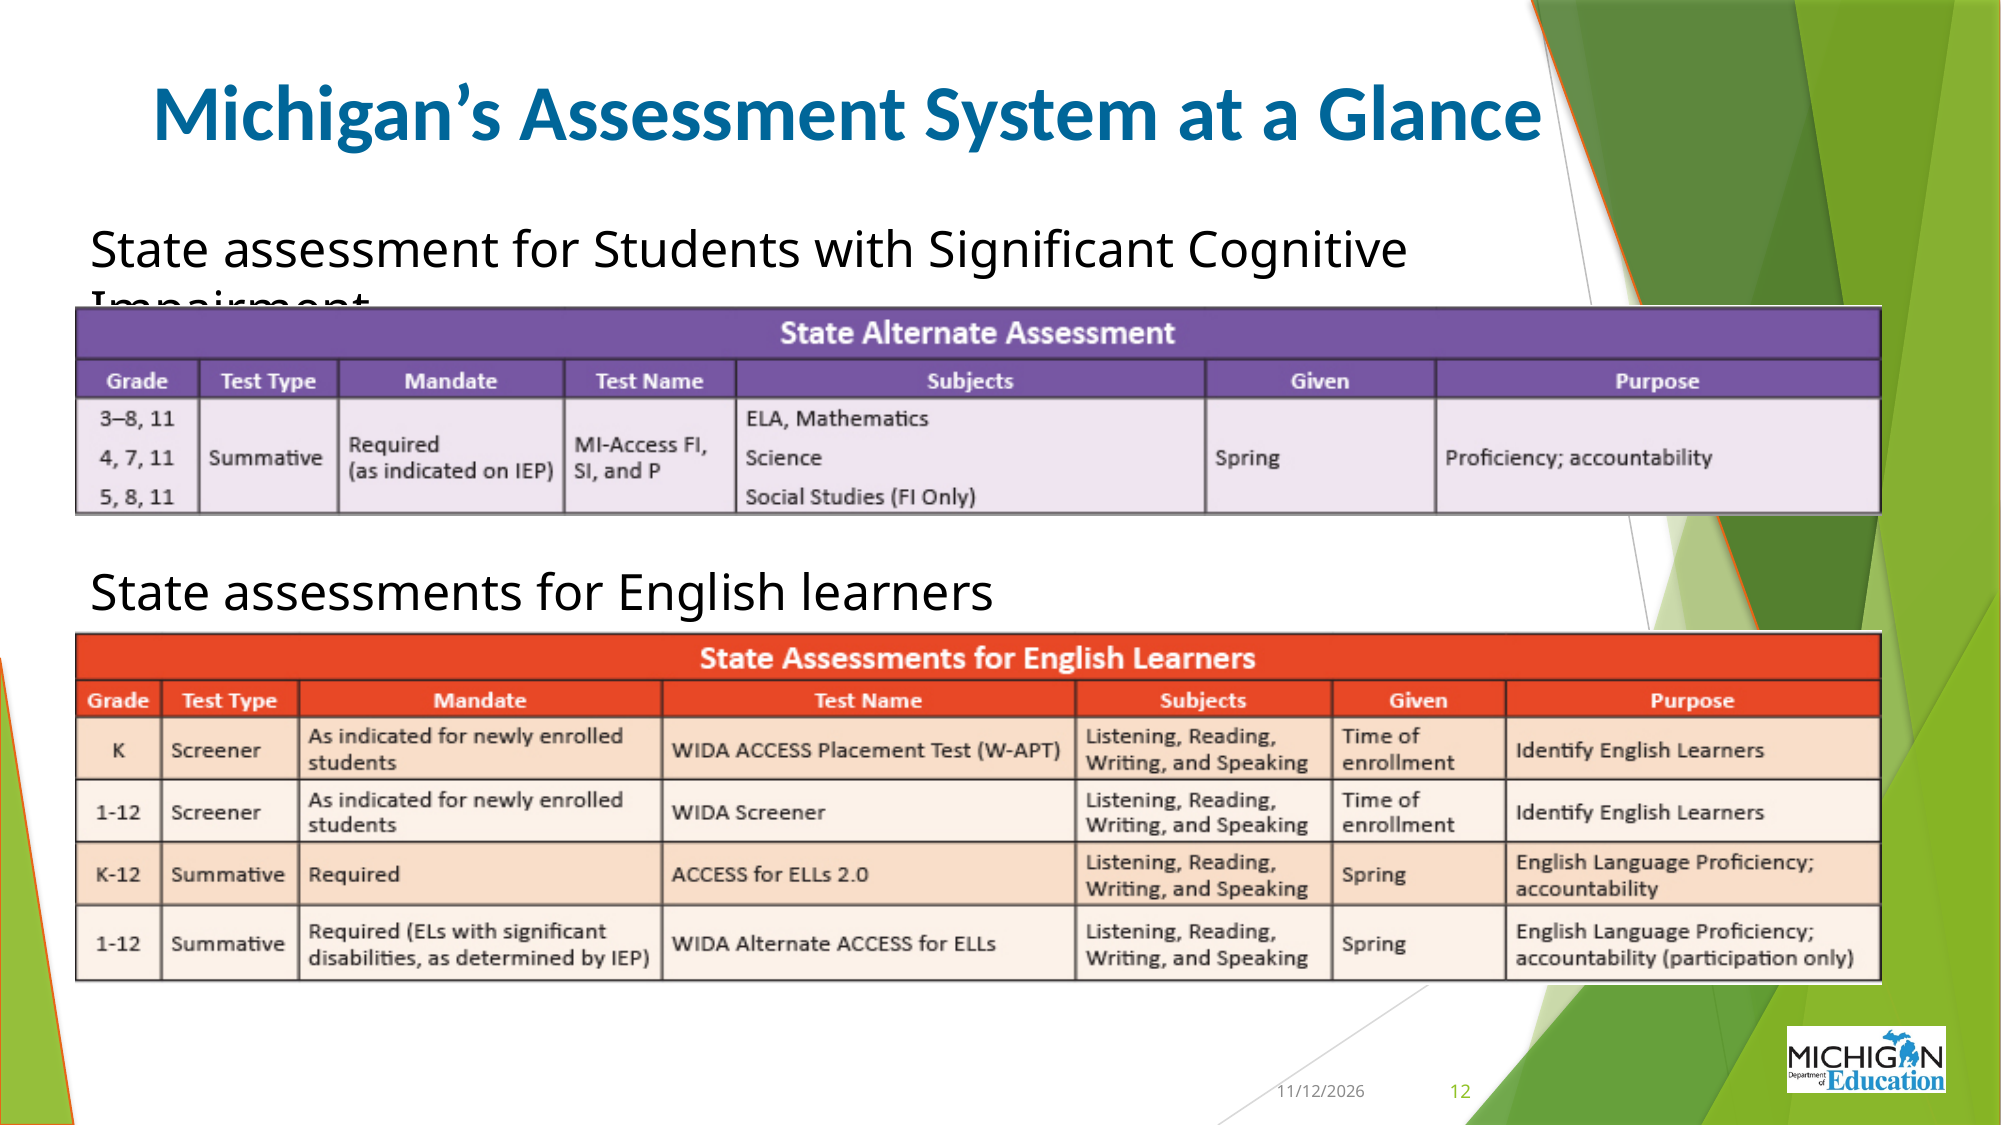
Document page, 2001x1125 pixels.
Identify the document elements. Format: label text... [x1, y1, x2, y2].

text_box State assessments for English learners [75, 552, 1840, 628]
slide_number 12 [1380, 1062, 1487, 1123]
picture [75, 304, 1882, 517]
title Michigan’s Assessment System at a Glance [114, 53, 1583, 209]
picture [75, 629, 1882, 986]
picture [1787, 1026, 1946, 1093]
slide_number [1249, 1062, 1380, 1123]
text_box State assessment for Students with Significant Cognitive Impairment [75, 209, 1660, 303]
